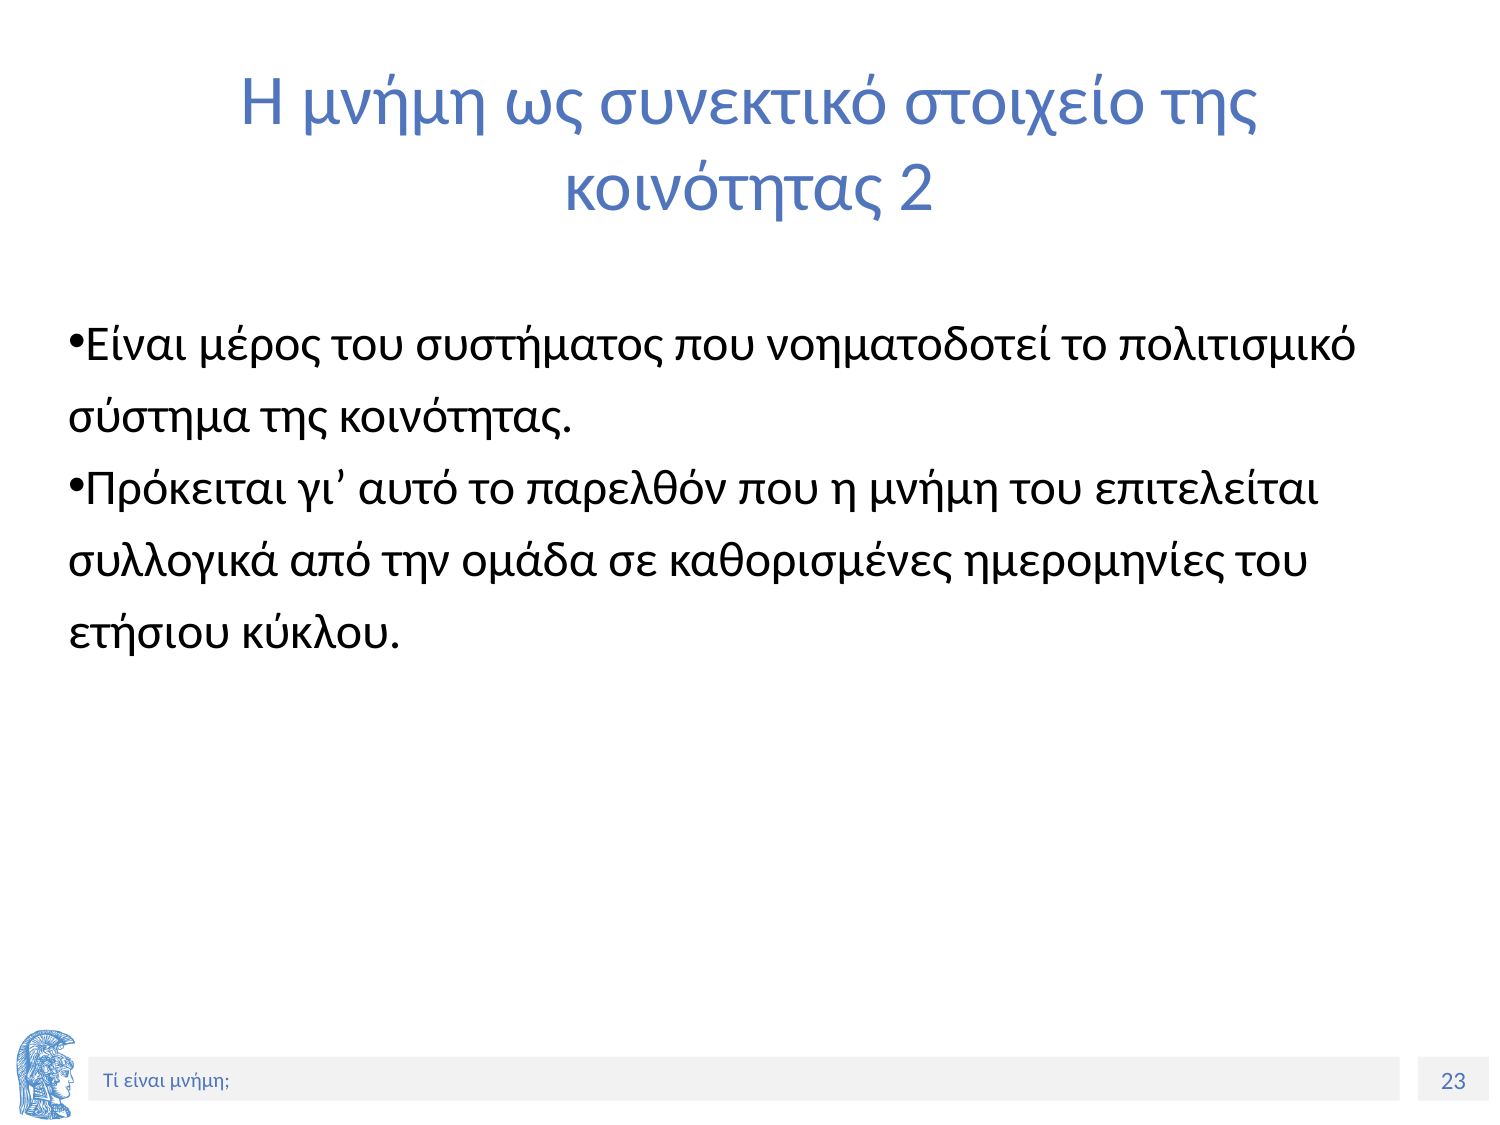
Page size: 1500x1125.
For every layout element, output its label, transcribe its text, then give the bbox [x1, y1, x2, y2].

picture [9, 1026, 81, 1120]
list Είναι μέρος του συστήματος που νοηματοδοτεί το πολιτισμικό σύστημα της κοινότητας. Πρόκειται γι’ αυτό το παρελθόν που η μνήμη του επιτελείται συλλογικά από την ομάδα σε καθορισμένες ημερομηνίες του ετήσιου κύκλου. [53, 290, 1376, 858]
title Η μνήμη ως συνεκτικό στοιχείο της κοινότητας 2 [75, 45, 1425, 233]
